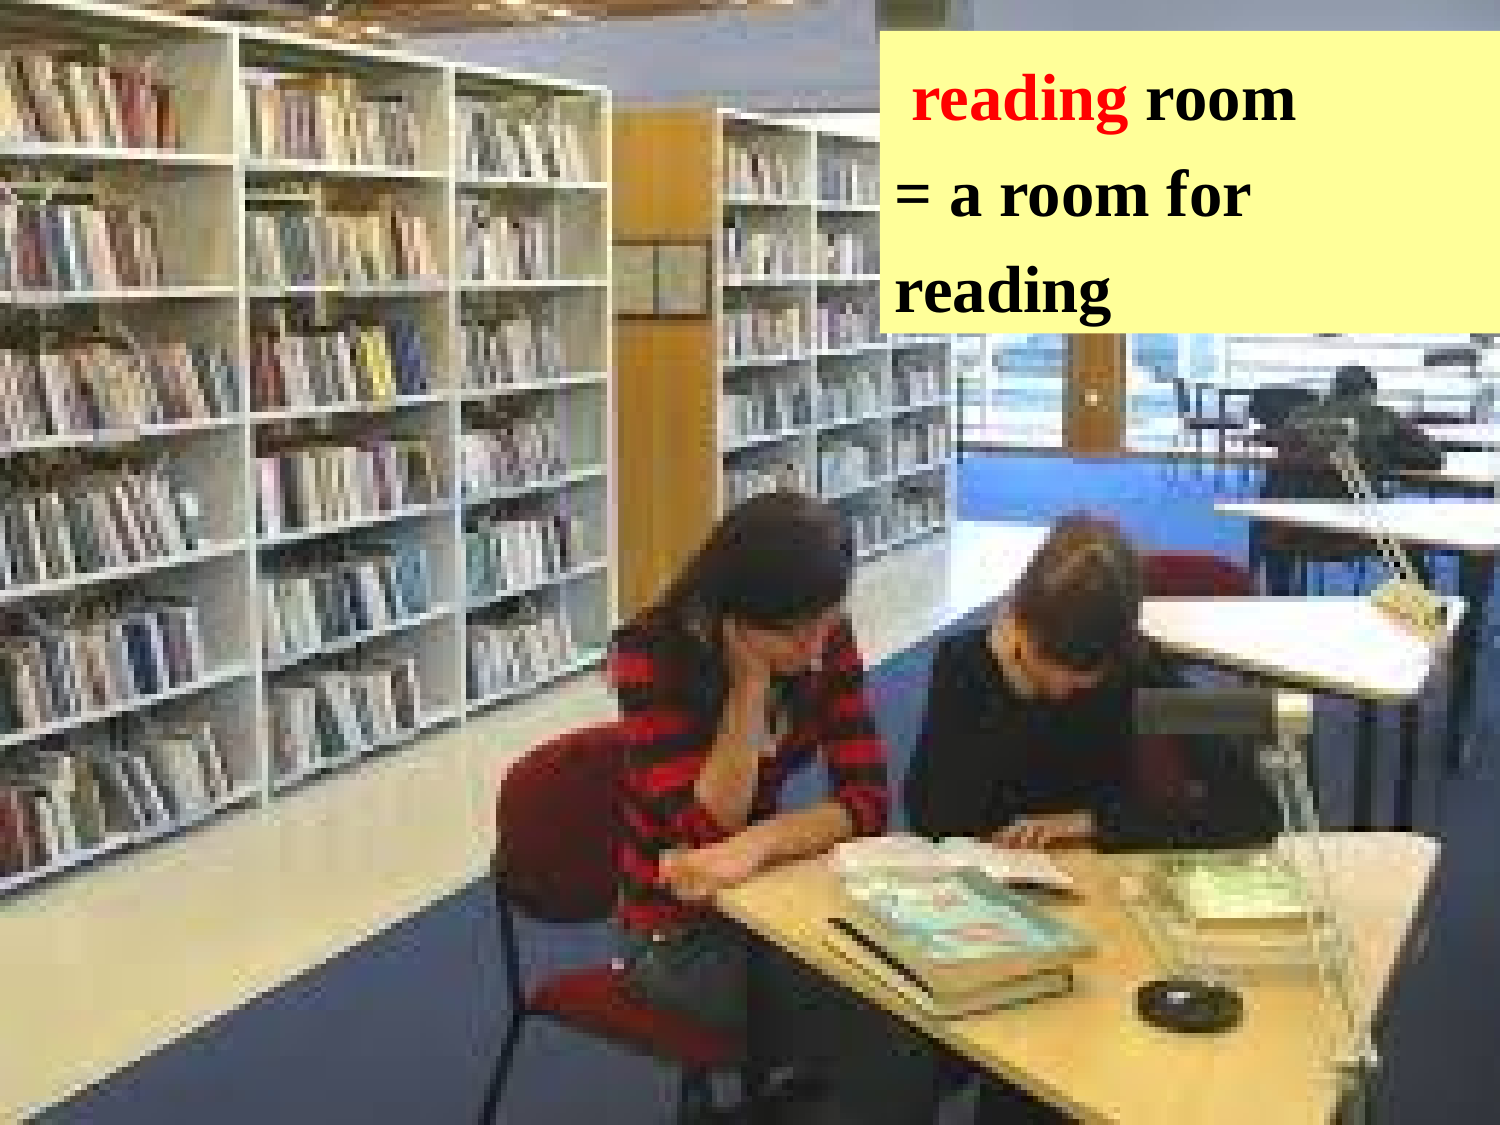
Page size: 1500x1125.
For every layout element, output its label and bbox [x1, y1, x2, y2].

list [0, 0, 1500, 1125]
